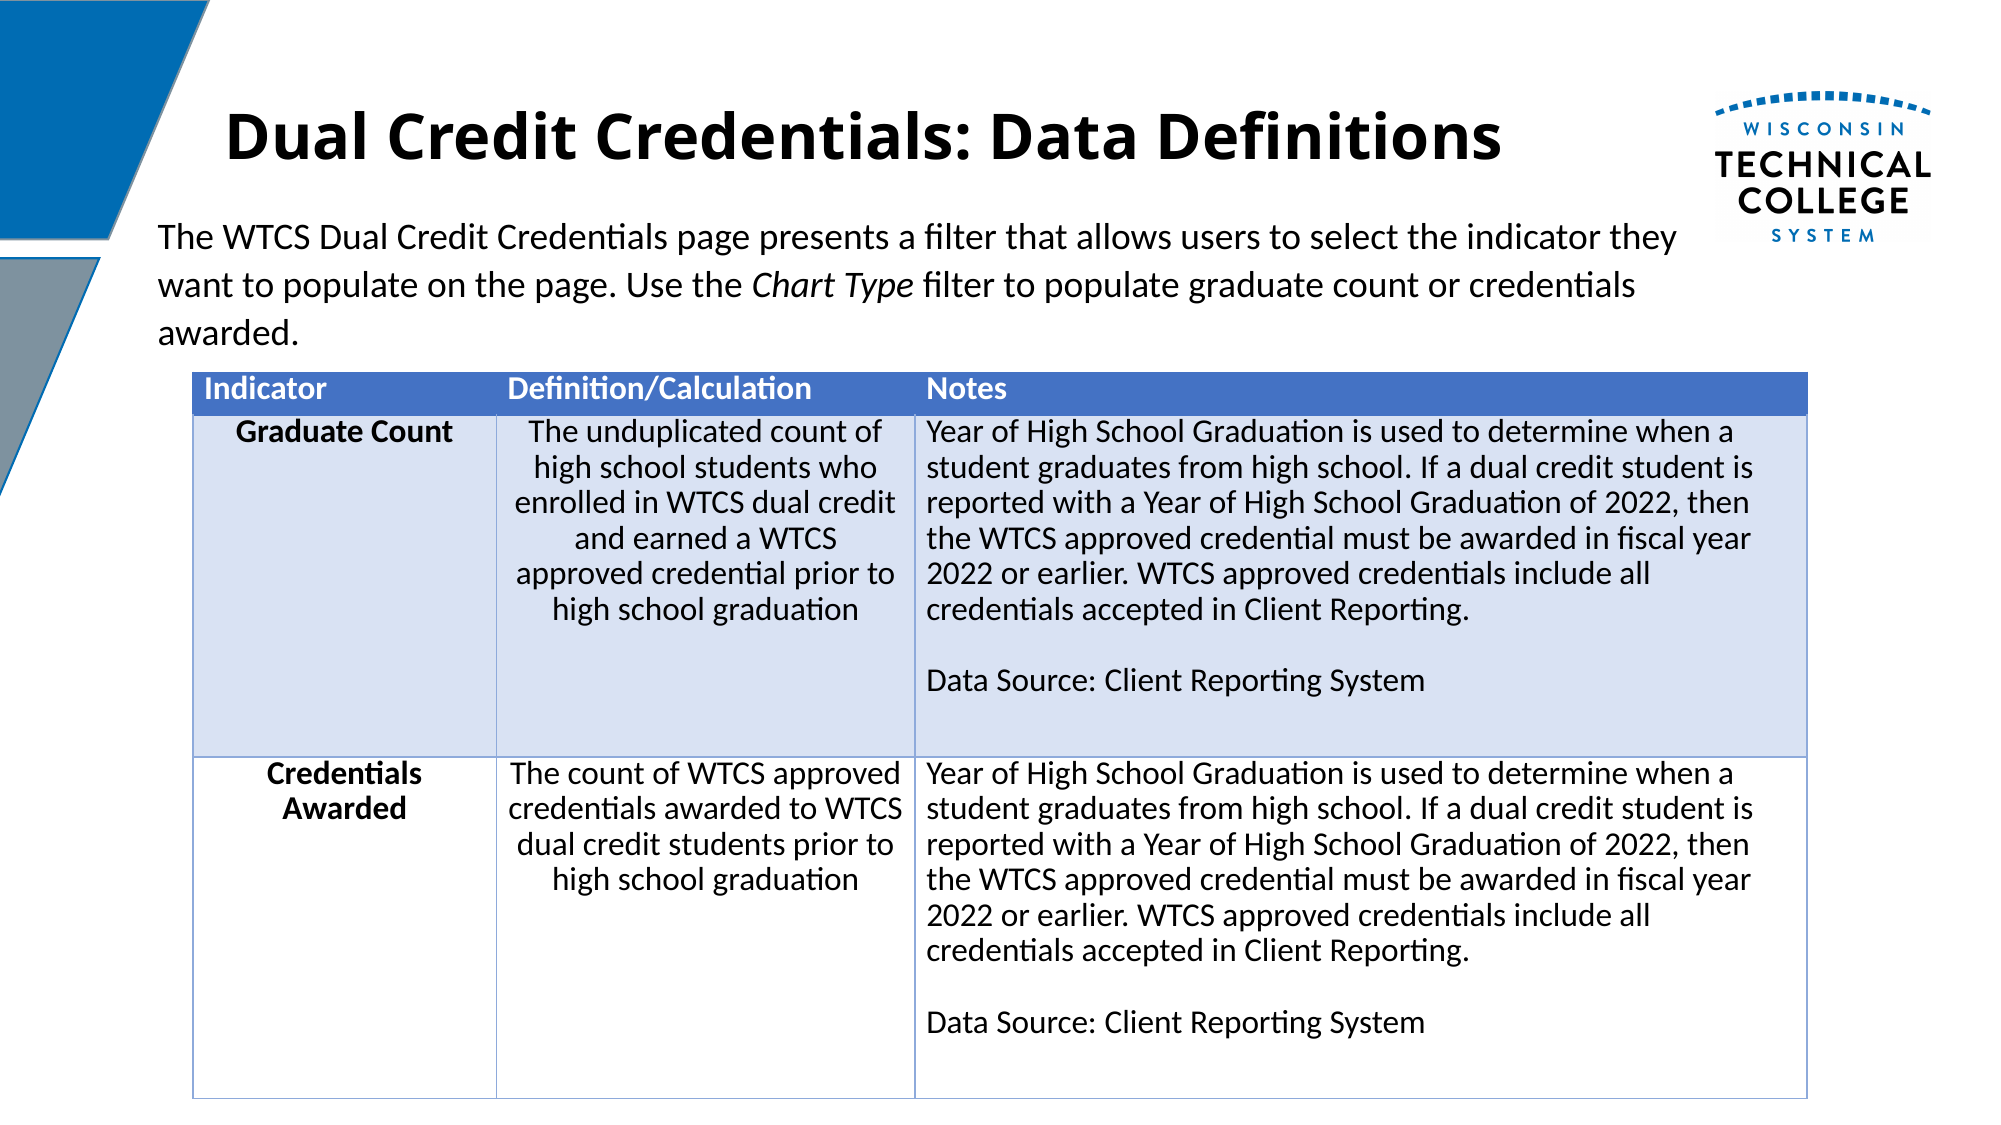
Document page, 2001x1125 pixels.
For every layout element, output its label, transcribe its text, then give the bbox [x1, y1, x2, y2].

table_cell The count of WTCS approved credentials awarded to WTCS dual credit students prior to high school graduation [497, 758, 914, 1098]
table_header Indicator [194, 373, 496, 414]
table_cell The unduplicated count of high school students who enrolled in WTCS dual credit and earned a WTCS approved credential prior to high school graduation [497, 416, 914, 756]
table_cell Graduate Count [194, 416, 496, 756]
table_cell Year of High School Graduation is used to determine when a student graduates from high school. If a dual credit student is reported with a Year of High School Graduation of 2022, then the WTCS approved credential must be awarded in fiscal year 2022 or earlier. WTCS approved credentials include all credentials accepted in Client Reporting. Data Source: Client Reporting System [916, 416, 1806, 756]
text_box The WTCS Dual Credit Credentials page presents a filter that allows users to select the indicator they want to populate on the page. Use the Chart Type filter to populate graduate count or credentials awarded. [142, 201, 1738, 361]
picture [1715, 91, 1931, 242]
table_header Definition/Calculation [496, 373, 915, 414]
table_cell Credentials Awarded [194, 758, 496, 1098]
table_header Notes [915, 373, 1806, 414]
table_cell Year of High School Graduation is used to determine when a student graduates from high school. If a dual credit student is reported with a Year of High School Graduation of 2022, then the WTCS approved credential must be awarded in fiscal year 2022 or earlier. WTCS approved credentials include all credentials accepted in Client Reporting. Data Source: Client Reporting System [916, 758, 1806, 1098]
title Dual Credit Credentials: Data Definitions [209, 64, 1593, 201]
